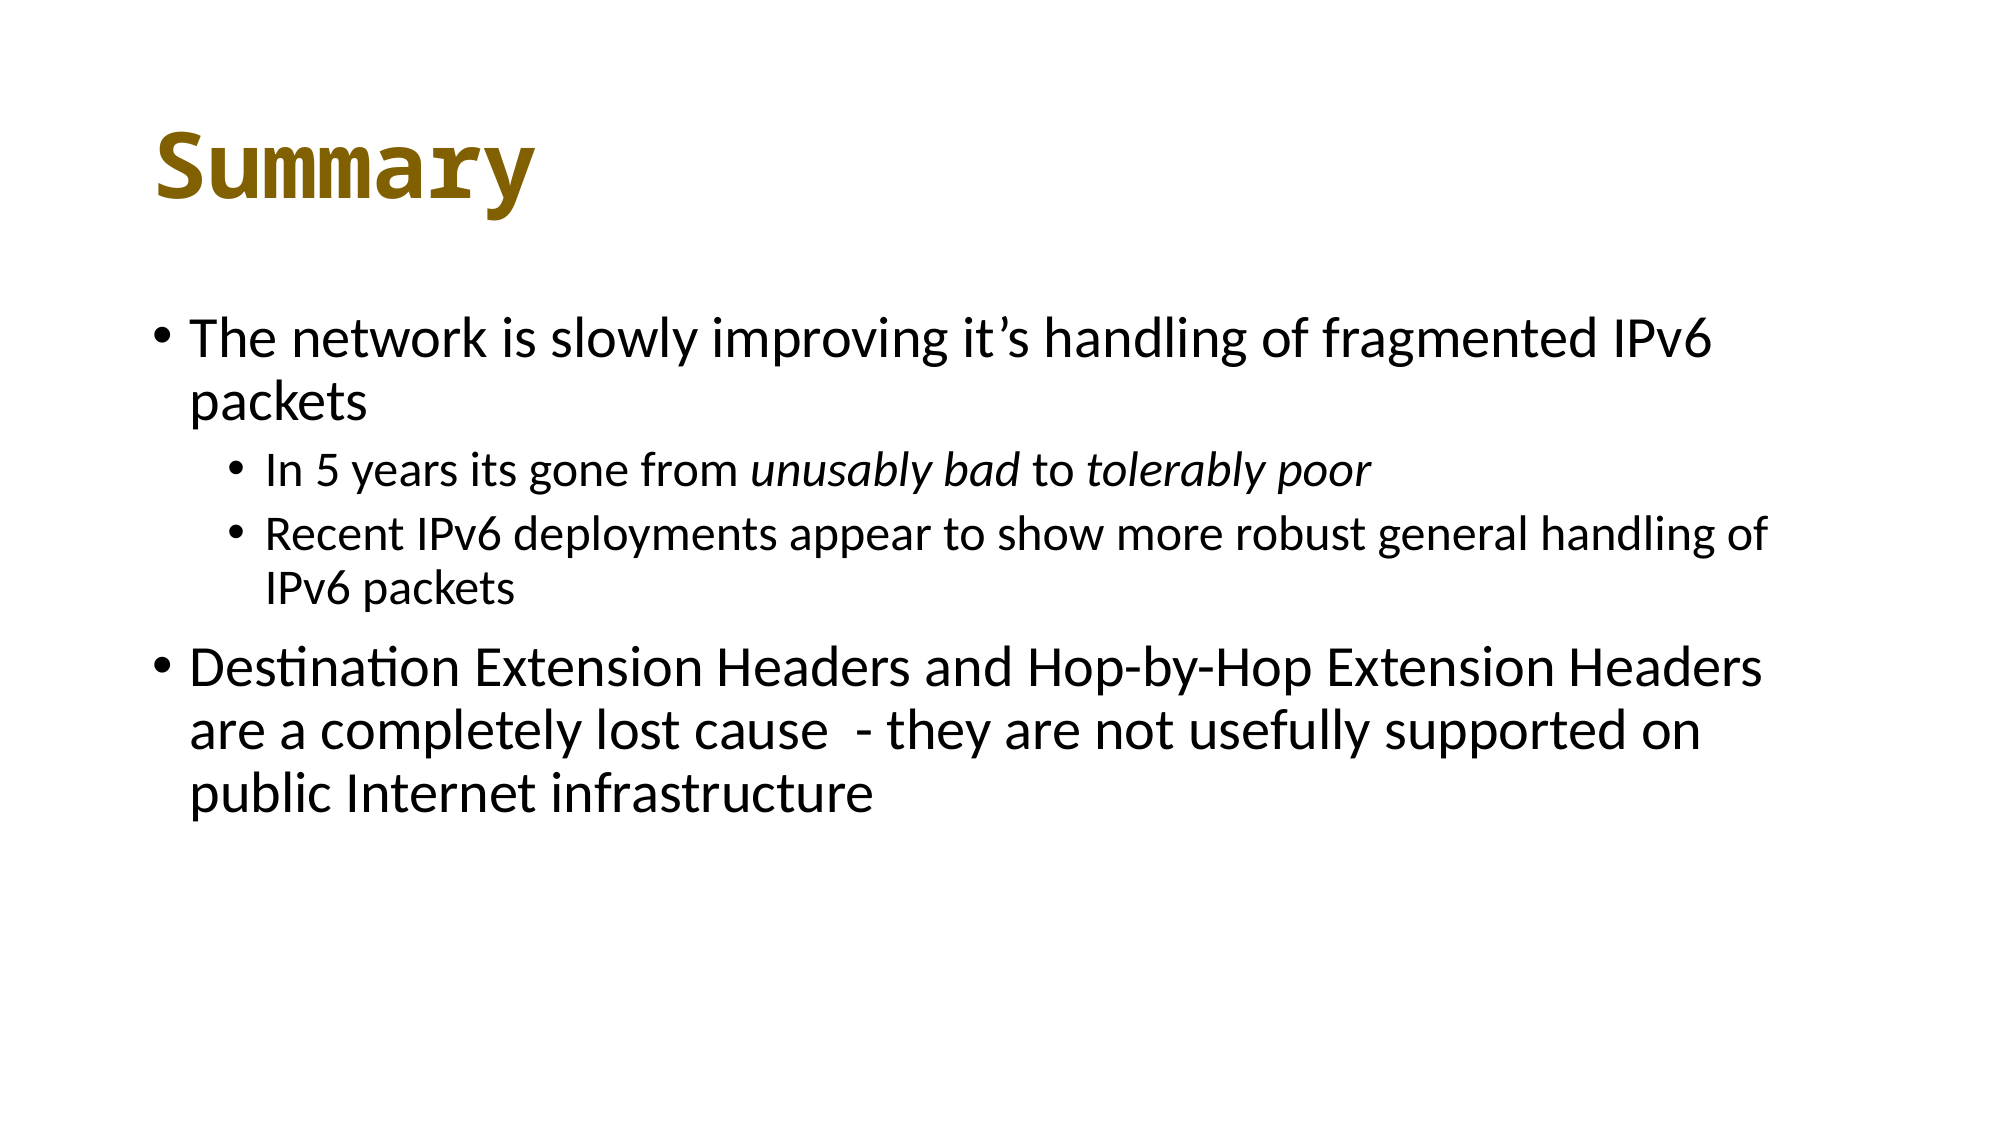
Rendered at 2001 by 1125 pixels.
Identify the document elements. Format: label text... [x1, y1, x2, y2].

title Summary [137, 59, 1863, 278]
list The network is slowly improving it’s handling of fragmented IPv6 packets In 5 years its gone from unusably bad to tolerably poor Recent IPv6 deployments appear to show more robust general handling of IPv6 packets Destination Extension Headers and Hop-by-Hop Extension Headers are a completely lost cause - they are not usefully supported on public Internet infrastructure [137, 299, 1863, 1014]
